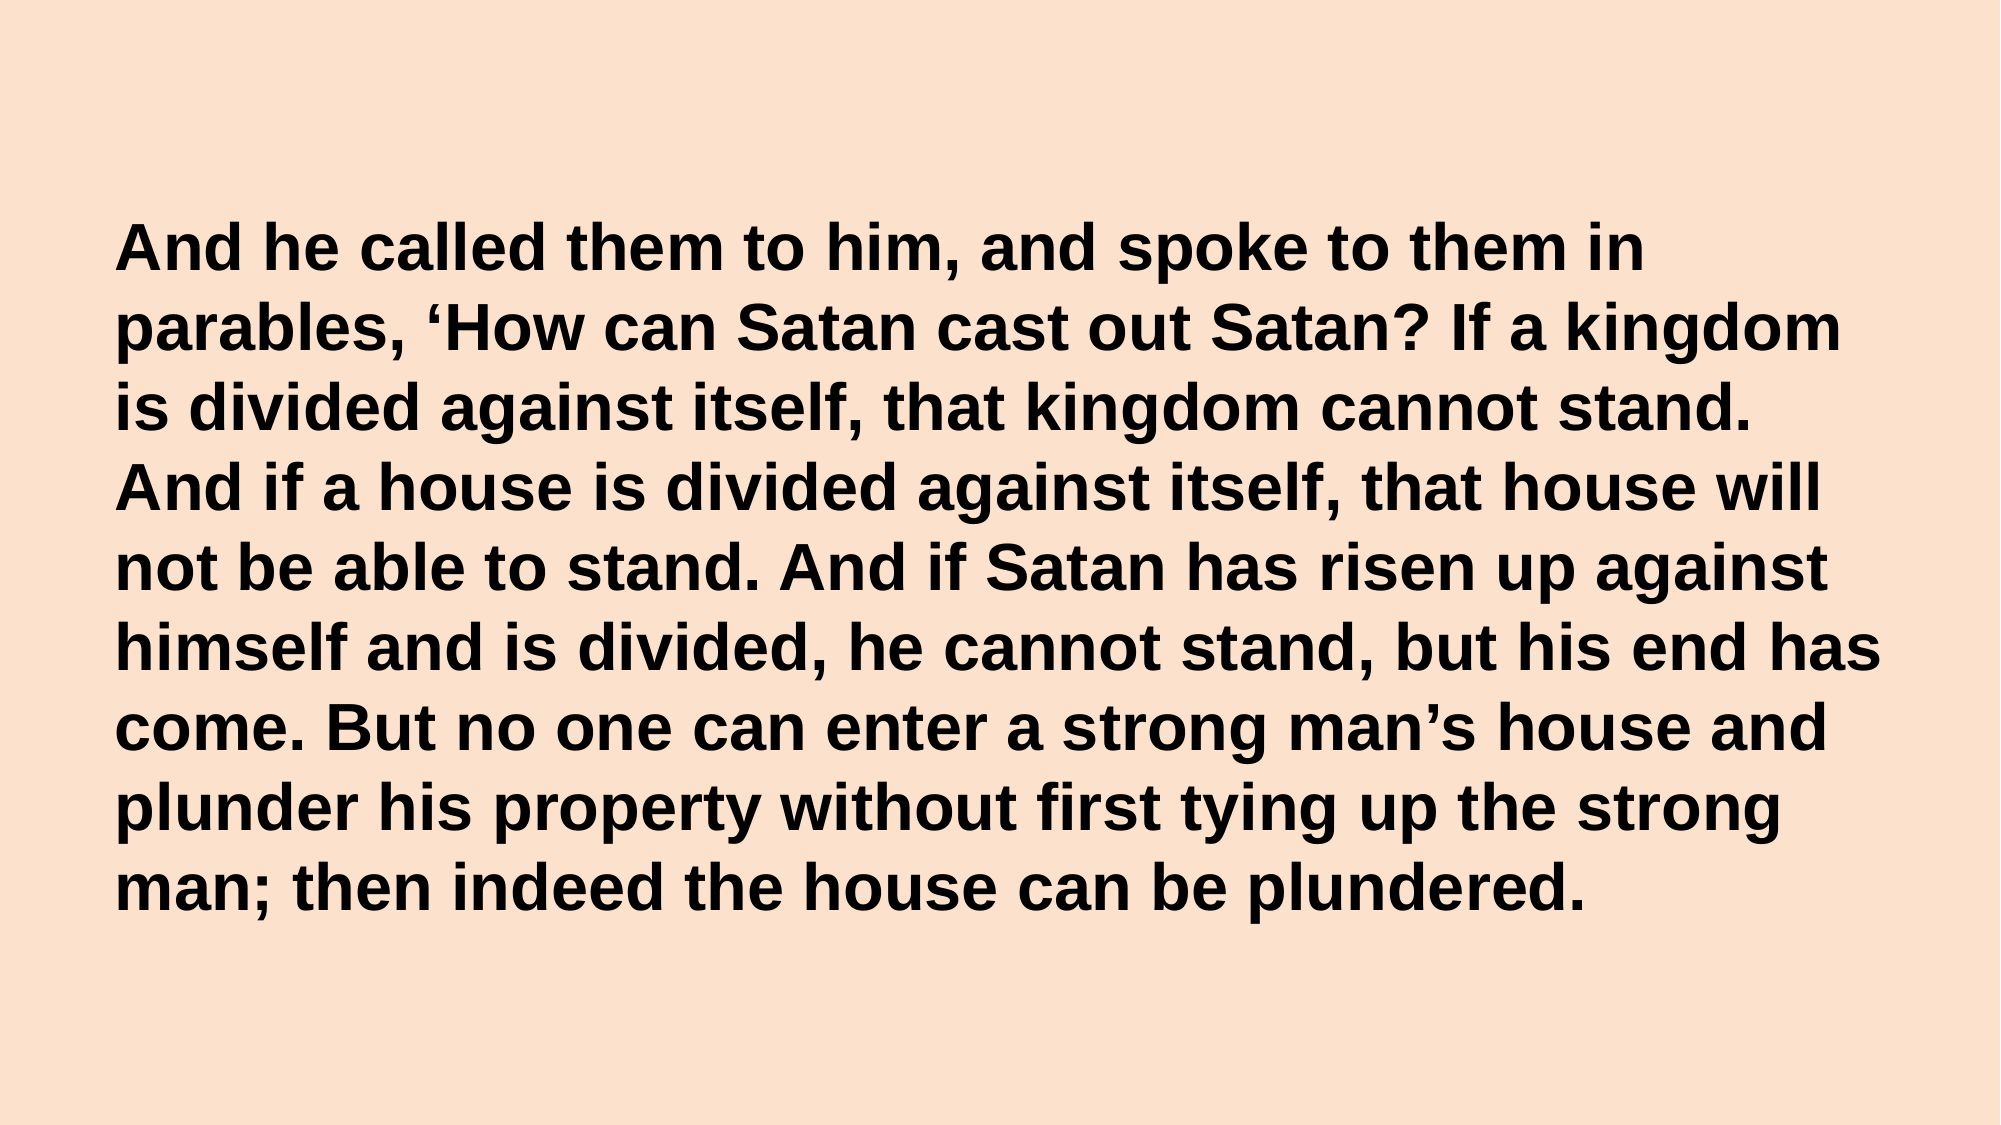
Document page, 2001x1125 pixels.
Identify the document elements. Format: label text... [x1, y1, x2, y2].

title And he called them to him, and spoke to them in parables, ‘How can Satan cast out Satan? If a kingdom is divided against itself, that kingdom cannot stand. And if a house is divided against itself, that house will not be able to stand. And if Satan has risen up against himself and is divided, he cannot stand, but his end has come. But no one can enter a strong man’s house and plunder his property without first tying up the strong man; then indeed the house can be plundered. [99, 44, 1901, 1083]
